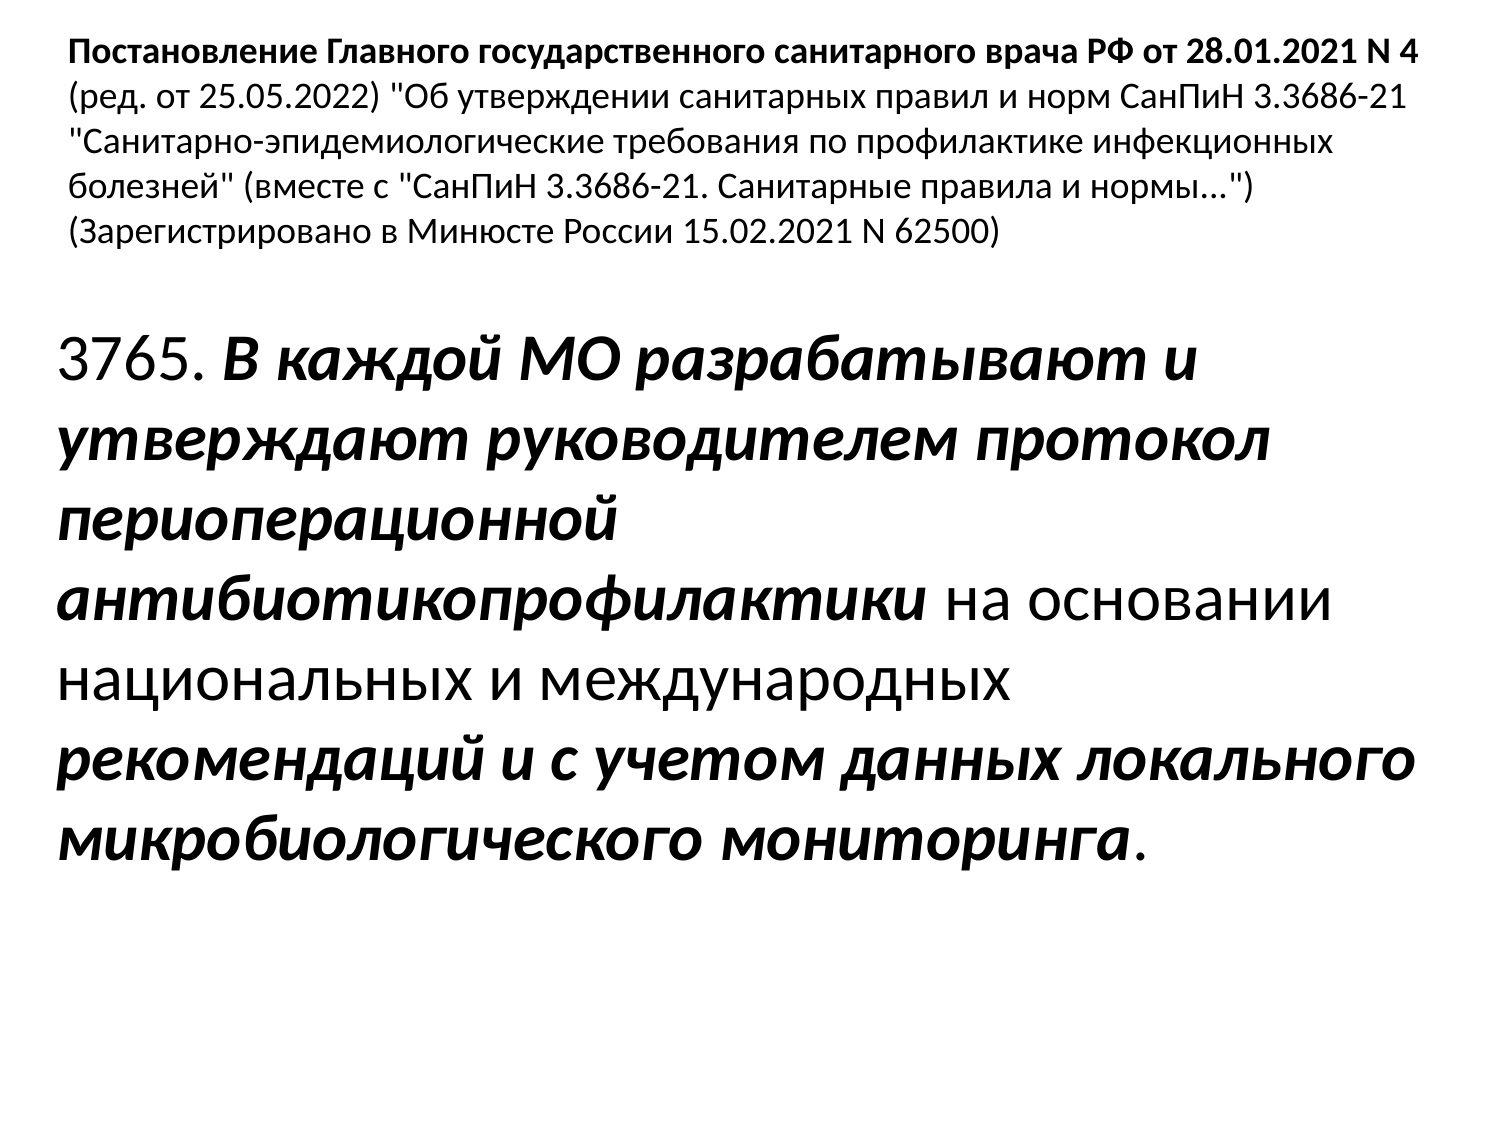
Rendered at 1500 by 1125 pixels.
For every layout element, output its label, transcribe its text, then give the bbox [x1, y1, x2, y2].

text_box Постановление Главного государственного санитарного врача РФ от 28.01.2021 N 4 (ред. от 25.05.2022) "Об утверждении санитарных правил и норм СанПиН 3.3686-21 "Санитарно-эпидемиологические требования по профилактике инфекционных болезней" (вместе с "СанПиН 3.3686-21. Санитарные правила и нормы...") (Зарегистрировано в Минюсте России 15.02.2021 N 62500) [53, 19, 1471, 259]
text_box 3765. В каждой МО разрабатывают и утверждают руководителем протокол периоперационной антибиотикопрофилактики на основании национальных и международных рекомендаций и с учетом данных локального микробиологического мониторинга. [41, 306, 1471, 881]
